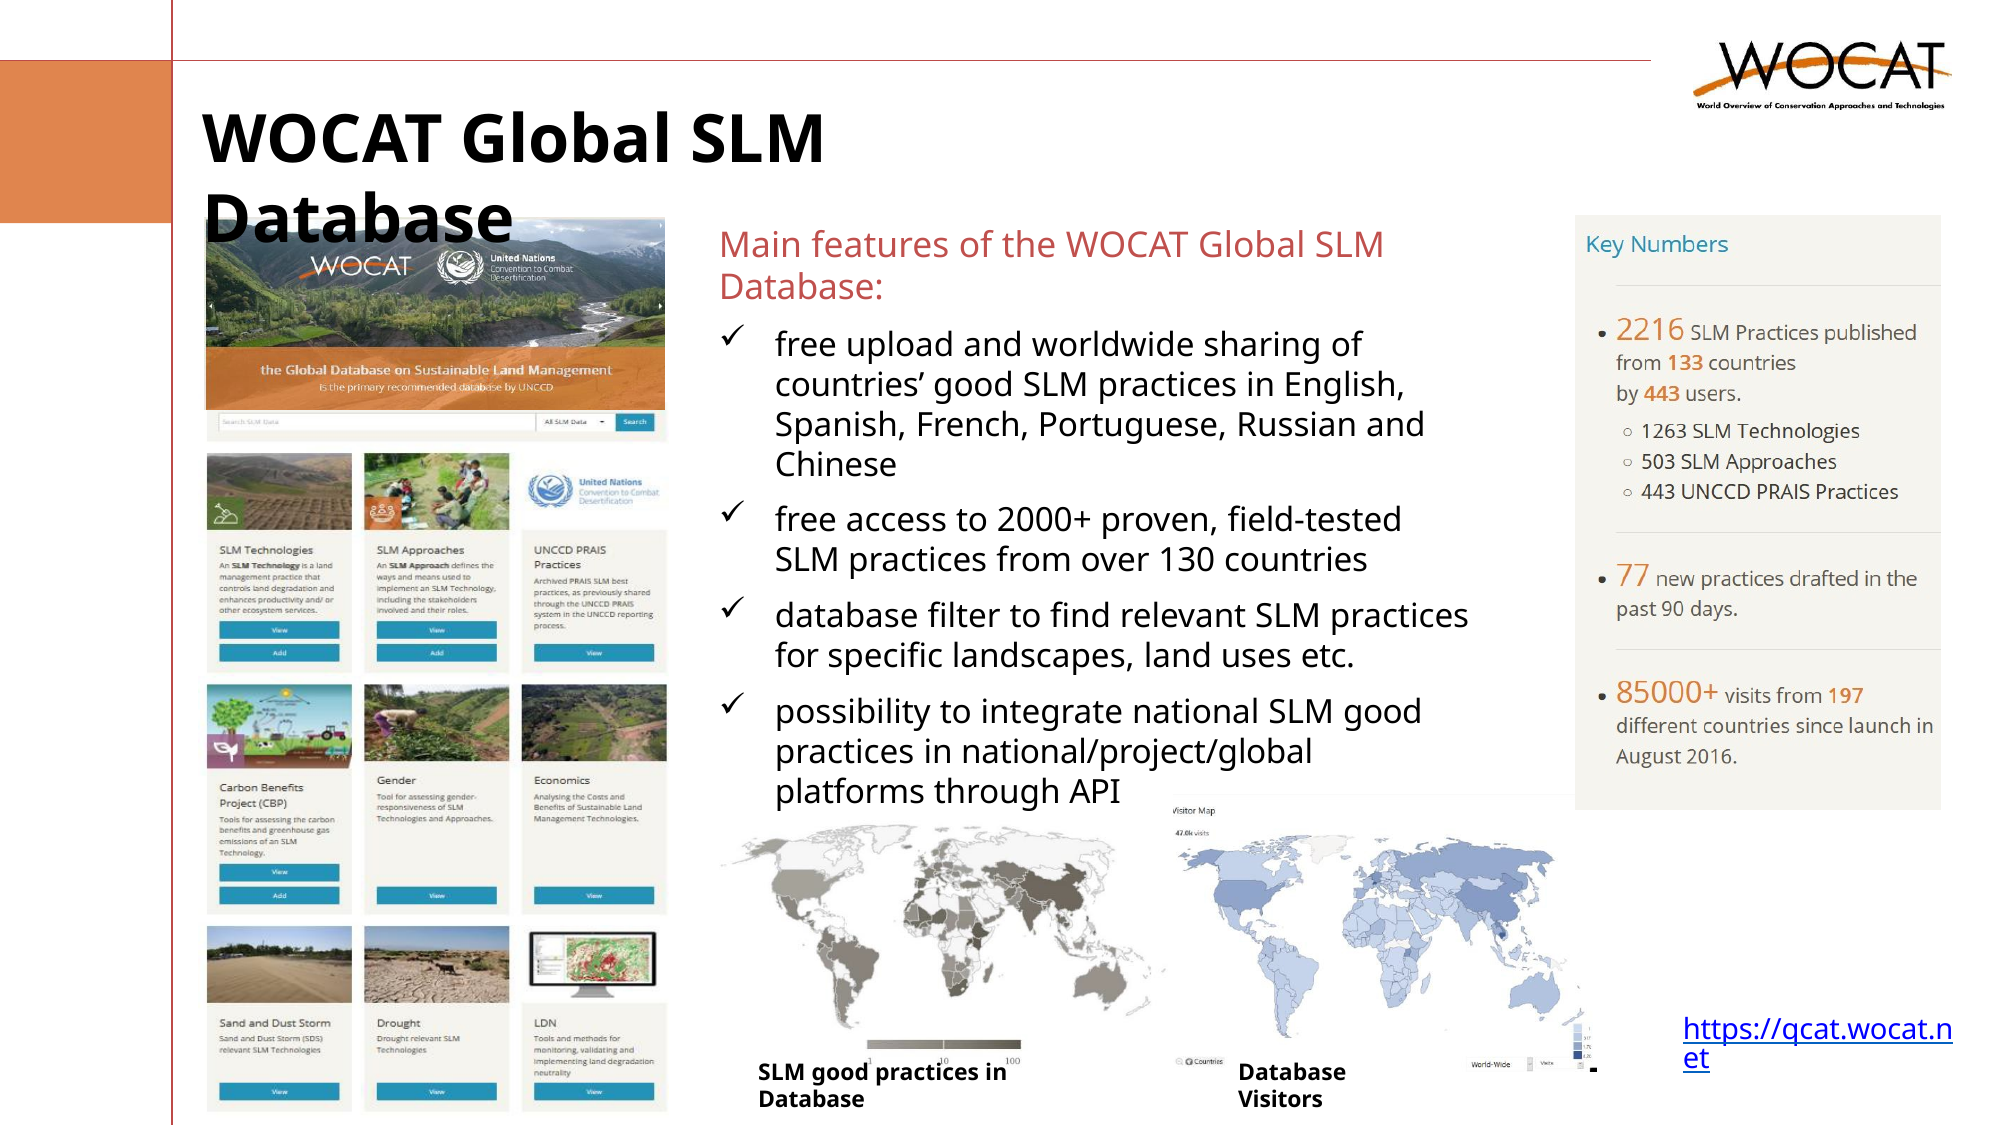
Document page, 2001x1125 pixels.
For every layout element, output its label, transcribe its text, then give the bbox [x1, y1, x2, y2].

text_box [198, 214, 1941, 1118]
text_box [0, 0, 1652, 1125]
picture [1693, 40, 1953, 111]
text_box https://qcat.wocat.net [1945, 1008, 1967, 1051]
